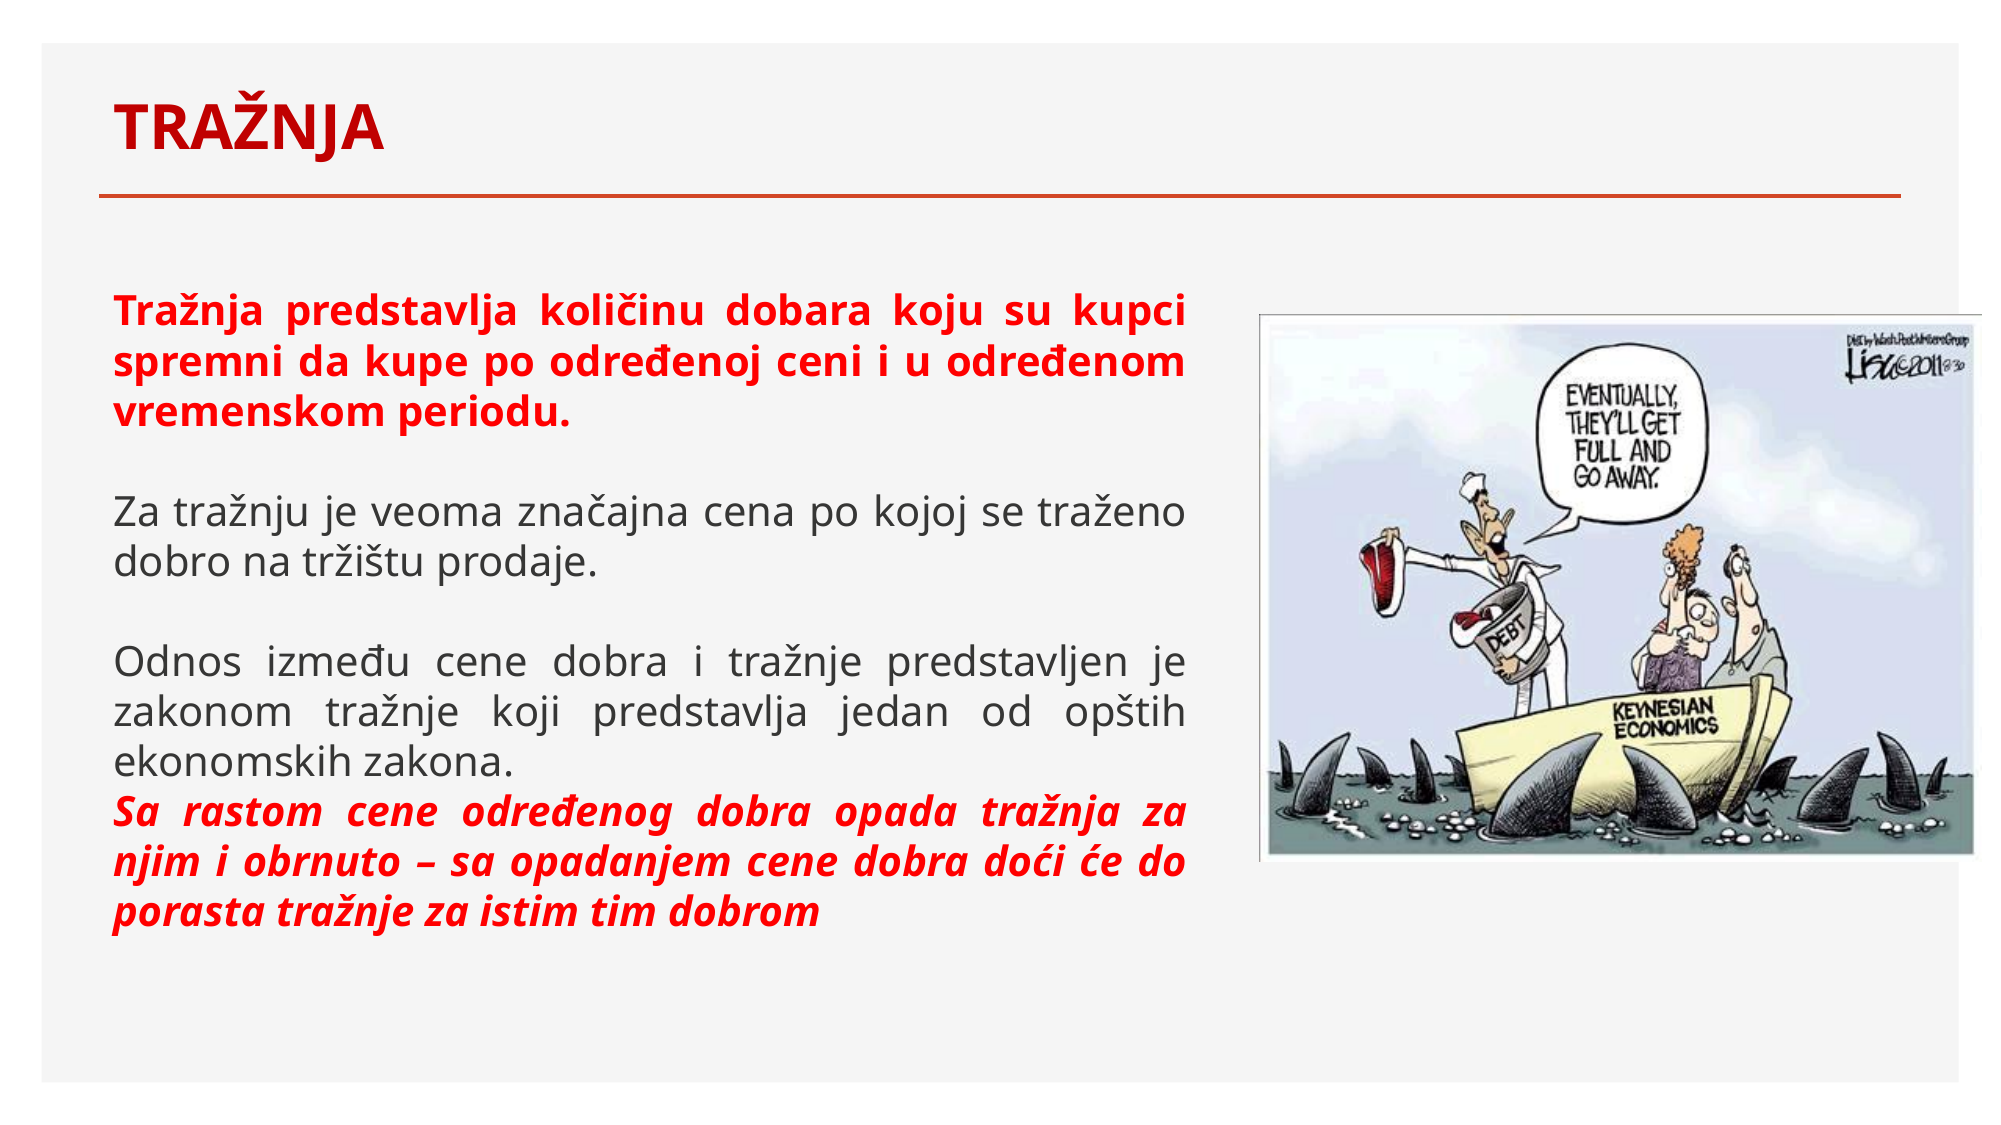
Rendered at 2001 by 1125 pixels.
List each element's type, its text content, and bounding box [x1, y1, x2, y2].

picture [1259, 314, 1982, 862]
title TRAŽNJA [98, 64, 1227, 170]
list Tražnja predstavlja količinu dobara koju su kupci spremni da kupe po određenoj ceni i u određenom vremenskom periodu. Za tražnju je veoma značajna cena po kojoj se traženo dobro na tržištu prodaje. Odnos između cene dobra i tražnje predstavljen je zakonom tražnje koji predstavlja jedan od opštih ekonomskih zakona. Sa rastom cene određenog dobra opada tražnja za njim i obrnuto – sa opadanjem cene dobra doći će do porasta tražnje za istim tim dobrom [98, 276, 1203, 993]
